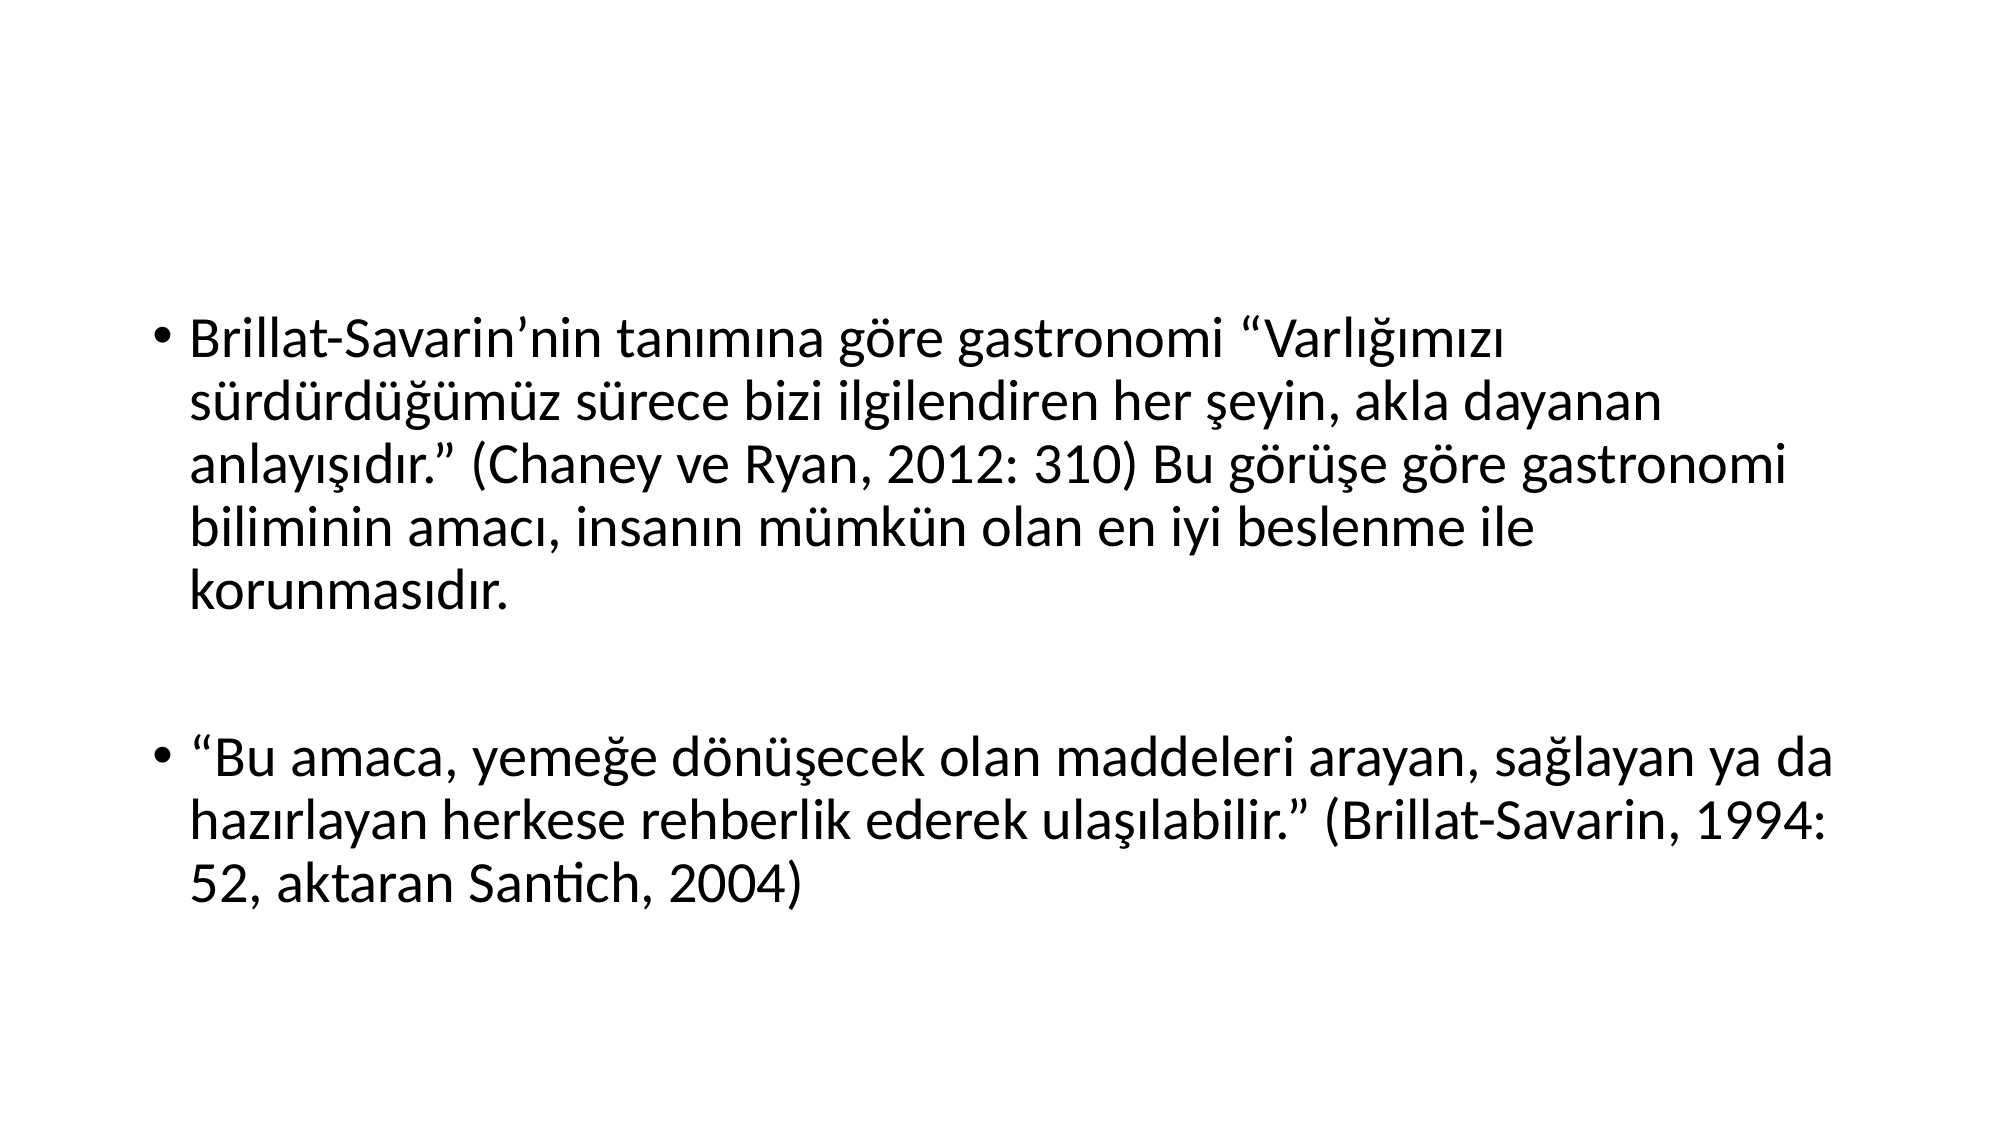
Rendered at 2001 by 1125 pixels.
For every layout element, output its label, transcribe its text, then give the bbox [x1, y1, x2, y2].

list Brillat-Savarin’nin tanımına göre gastronomi “Varlığımızı sürdürdüğümüz sürece bizi ilgilendiren her şeyin, akla dayanan anlayışıdır.” (Chaney ve Ryan, 2012: 310) Bu görüşe göre gastronomi biliminin amacı, insanın mümkün olan en iyi beslenme ile korunmasıdır. “Bu amaca, yemeğe dönüşecek olan maddeleri arayan, sağlayan ya da hazırlayan herkese rehberlik ederek ulaşılabilir.” (Brillat-Savarin, 1994: 52, aktaran Santich, 2004) [137, 299, 1863, 1014]
